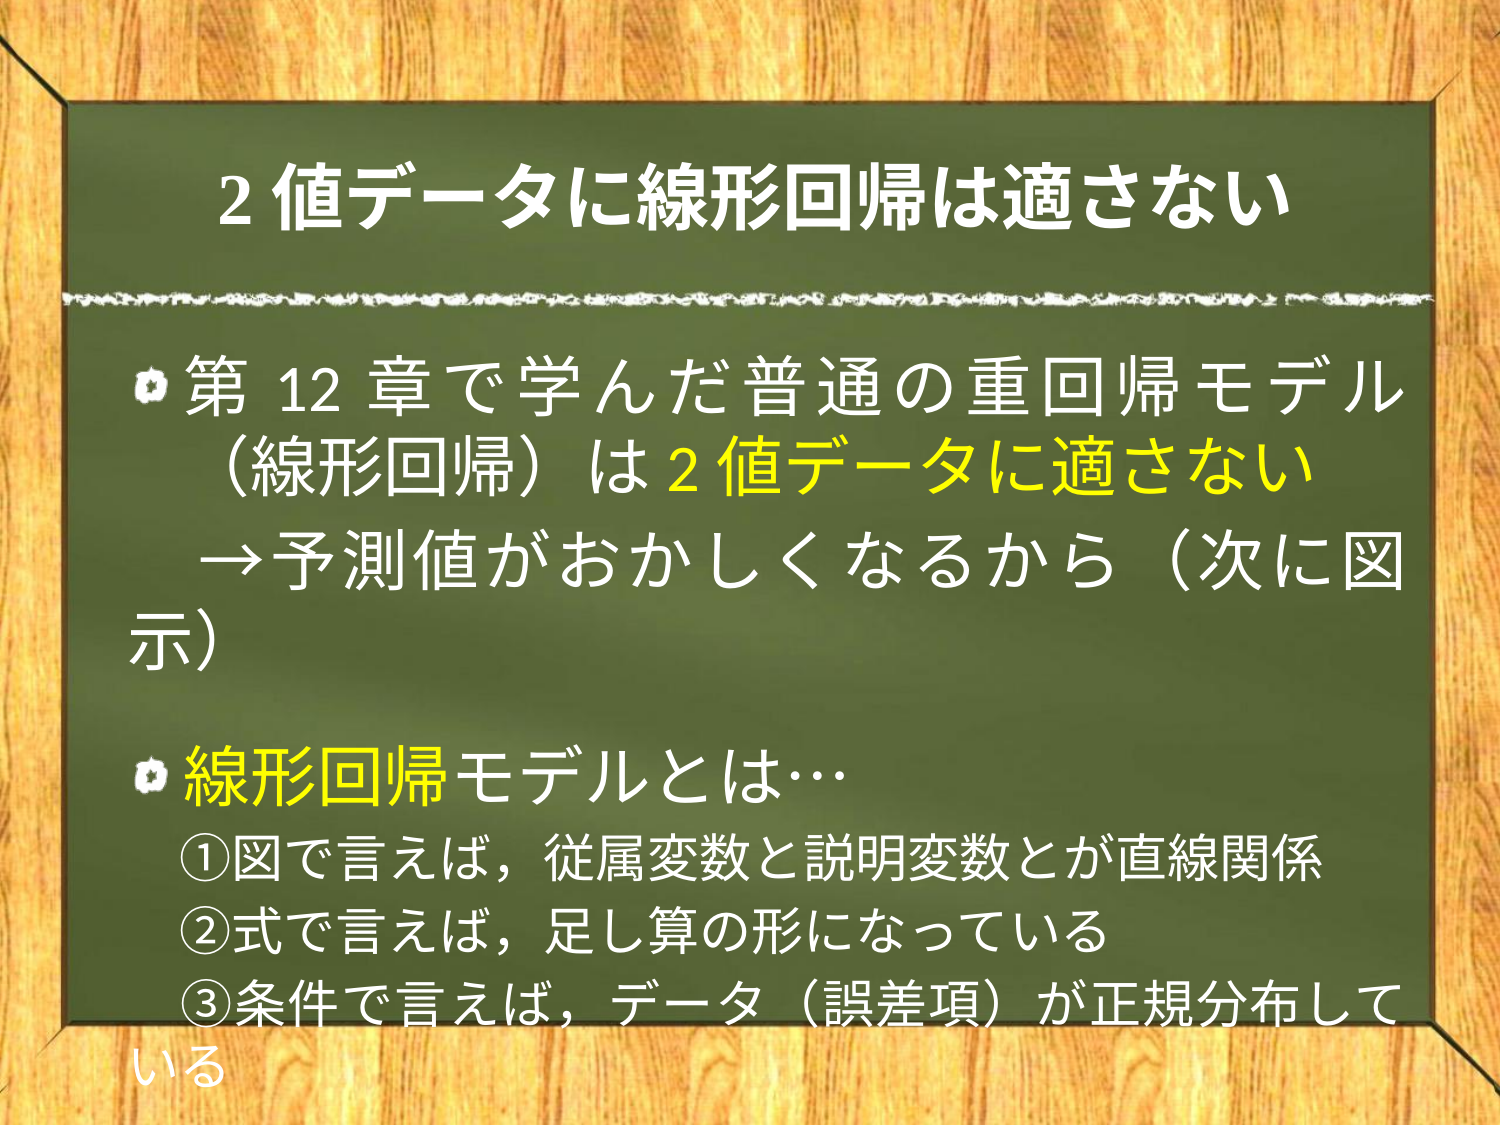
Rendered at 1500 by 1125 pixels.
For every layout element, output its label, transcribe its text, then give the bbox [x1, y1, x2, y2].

list 第12章で学んだ普通の重回帰モデル（線形回帰）は2値データに適さない →予測値がおかしくなるから（次に図示） 線形回帰モデルとは… ①図で言えば，従属変数と説明変数とが直線関係 ②式で言えば，足し算の形になっている ③条件で言えば，データ（誤差項）が正規分布している [112, 337, 1424, 1013]
title 2値データに線形回帰は適さない [88, 101, 1424, 290]
picture [0, 0, 1500, 1125]
